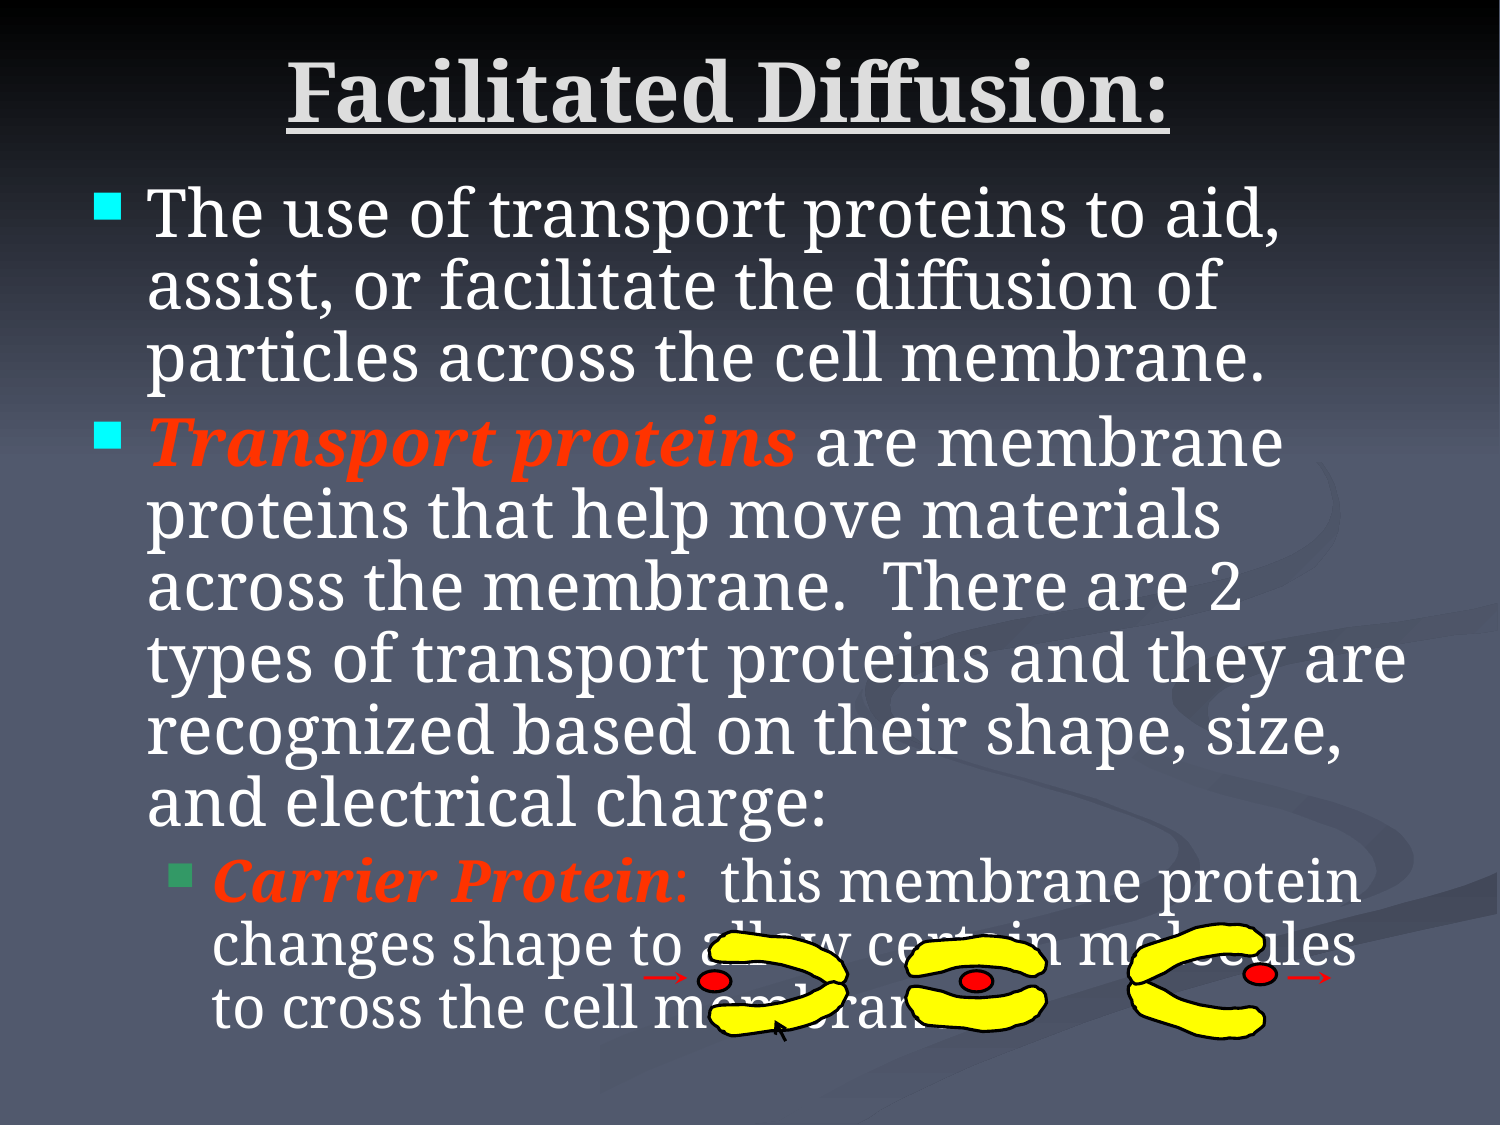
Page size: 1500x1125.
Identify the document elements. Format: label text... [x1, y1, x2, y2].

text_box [643, 928, 1332, 1042]
list The use of transport proteins to aid, assist, or facilitate the diffusion of particles across the cell membrane. Transport proteins are membrane proteins that help move materials across the membrane. There are 2 types of transport proteins and they are recognized based on their shape, size, and electrical charge: Carrier Protein: this membrane protein changes shape to allow certain molecules to cross the cell membrane. [75, 172, 1425, 1000]
title Facilitated Diffusion: [75, 45, 1425, 172]
